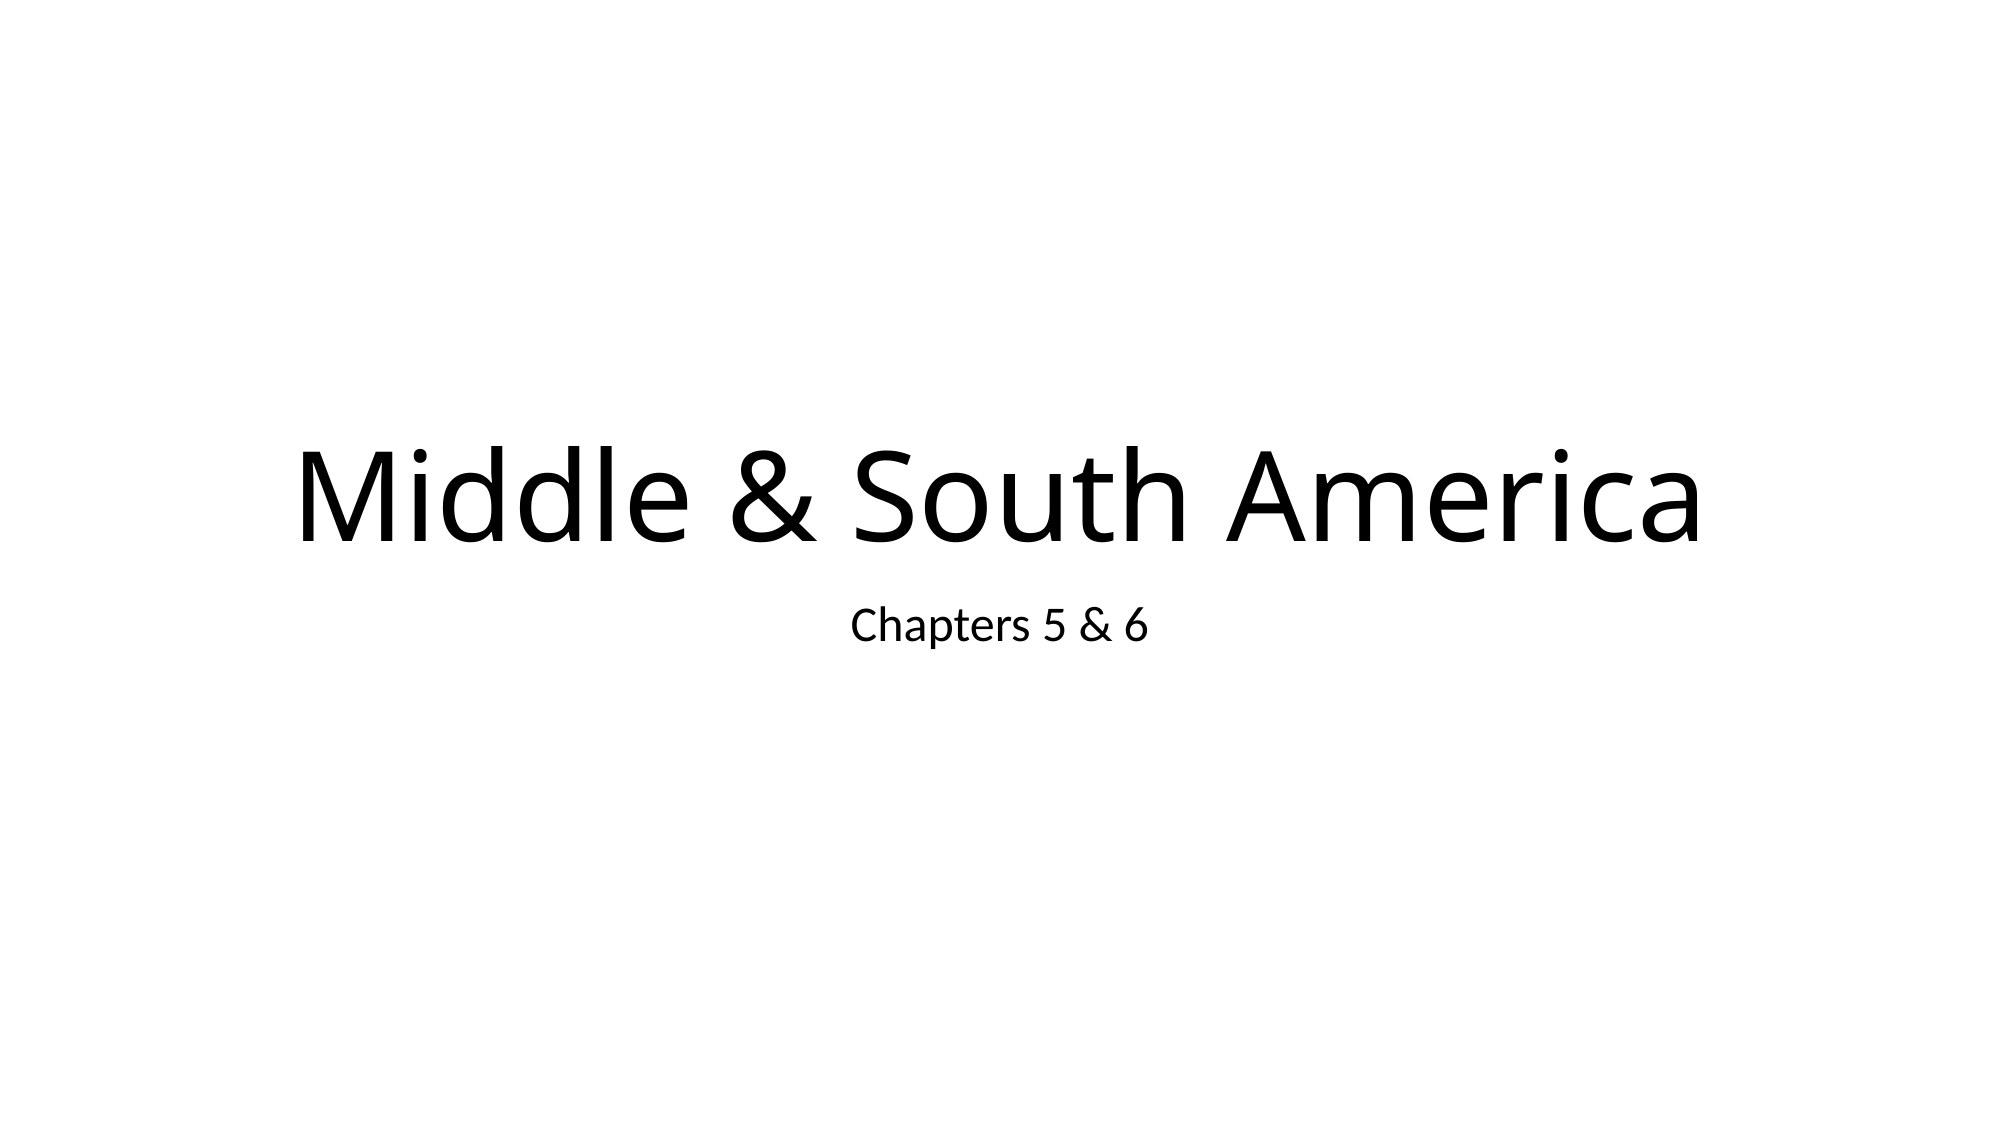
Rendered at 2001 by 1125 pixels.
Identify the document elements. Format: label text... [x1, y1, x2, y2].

subtitle Chapters 5 & 6 [249, 590, 1750, 863]
title Middle & South America [249, 184, 1750, 576]
